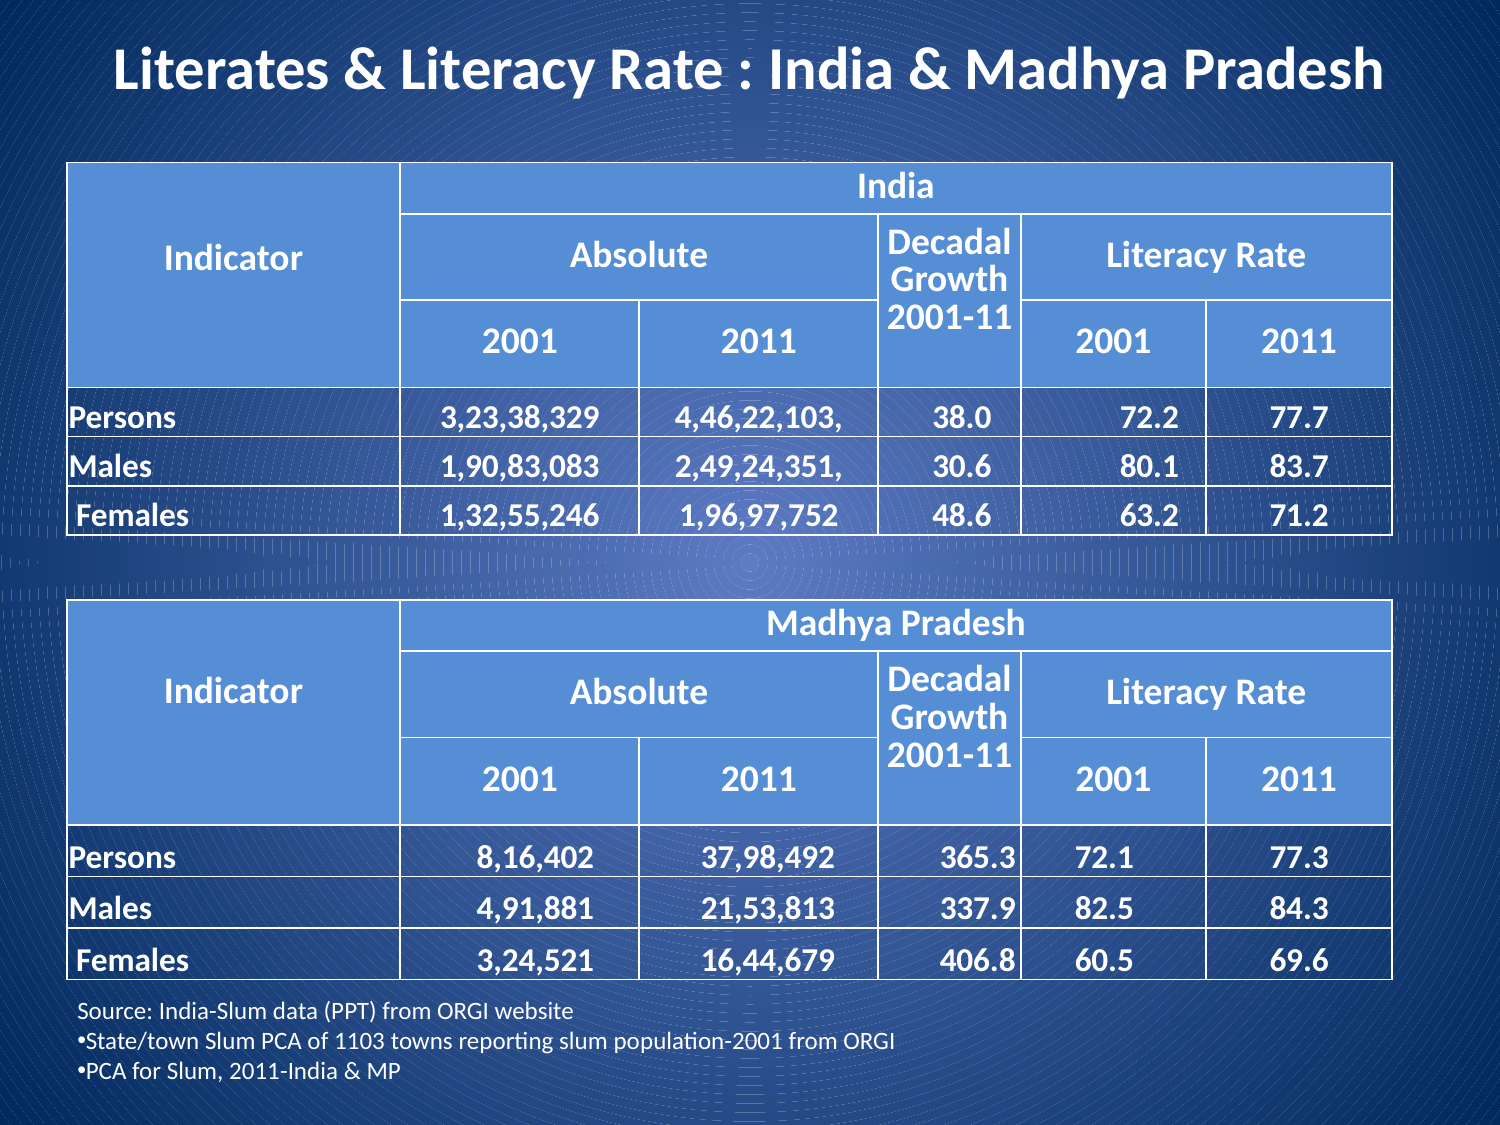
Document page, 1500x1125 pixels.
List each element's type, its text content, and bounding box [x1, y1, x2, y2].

table_cell 8,16,402 [401, 826, 638, 876]
table_header Madhya Pradesh [401, 601, 1391, 650]
table_cell 38.0 [879, 388, 1020, 436]
table_cell 72.2 [1022, 388, 1205, 436]
title Literates & Literacy Rate : India & Madhya Pradesh [75, 12, 1425, 118]
table_cell 2011 [640, 301, 877, 387]
table_cell 2001 [1022, 301, 1205, 387]
table_cell 21,53,813 [640, 877, 877, 927]
table_cell 1,96,97,752 [640, 487, 877, 534]
table_cell 30.6 [879, 437, 1020, 485]
table_cell Decadal Growth 2001-11 [879, 652, 1020, 824]
table_cell Females [68, 487, 399, 534]
table_cell 82.5 [1022, 877, 1205, 927]
table_cell 60.5 [1022, 929, 1205, 979]
table_cell 2001 [1022, 738, 1205, 824]
table_cell 365.3 [879, 826, 1020, 876]
table_cell 69.6 [1207, 929, 1391, 979]
table_cell 3,23,38,329 [401, 388, 638, 436]
table_cell 2,49,24,351, [640, 437, 877, 485]
table_cell 77.7 [1207, 388, 1391, 436]
table_cell 71.2 [1207, 487, 1391, 534]
table_cell 337.9 [879, 877, 1020, 927]
table_cell 2011 [1207, 301, 1391, 387]
table_cell 4,91,881 [401, 877, 638, 927]
table_cell 4,46,22,103, [640, 388, 877, 436]
table_cell 80.1 [1022, 437, 1205, 485]
table_cell Absolute [401, 215, 877, 299]
table_cell 3,24,521 [401, 929, 638, 979]
table_cell 83.7 [1207, 437, 1391, 485]
table_cell 2001 [401, 301, 638, 387]
table_cell Persons [68, 826, 399, 876]
table_cell 1,32,55,246 [401, 487, 638, 534]
table_header Indicator [68, 601, 399, 824]
table_cell 77.3 [1207, 826, 1391, 876]
table_cell 1,90,83,083 [401, 437, 638, 485]
table_cell Males [68, 437, 399, 485]
table_cell 48.6 [879, 487, 1020, 534]
table_cell 16,44,679 [640, 929, 877, 979]
table_cell 63.2 [1022, 487, 1205, 534]
table_cell Males [68, 877, 399, 927]
table_header India [401, 163, 1391, 213]
table_cell 2011 [640, 738, 877, 824]
table_cell Decadal Growth 2001-11 [879, 215, 1020, 387]
table_cell Literacy Rate [1022, 652, 1391, 737]
table_cell 406.8 [879, 929, 1020, 979]
table_cell 2011 [1207, 738, 1391, 824]
table_cell 72.1 [1022, 826, 1205, 876]
table_header Indicator [68, 163, 399, 387]
table_cell 84.3 [1207, 877, 1391, 927]
table_cell Persons [68, 388, 399, 436]
table_cell Literacy Rate [1022, 215, 1391, 299]
table_cell Females [68, 929, 399, 979]
table_cell 37,98,492 [640, 826, 877, 876]
text_box Source: India-Slum data (PPT) from ORGI website State/town Slum PCA of 1103 towns reporting slum population-2001 from ORGI PCA for Slum, 2011-India & MP [62, 987, 1463, 1093]
table_cell 2001 [401, 738, 638, 824]
table_cell Absolute [401, 652, 877, 737]
